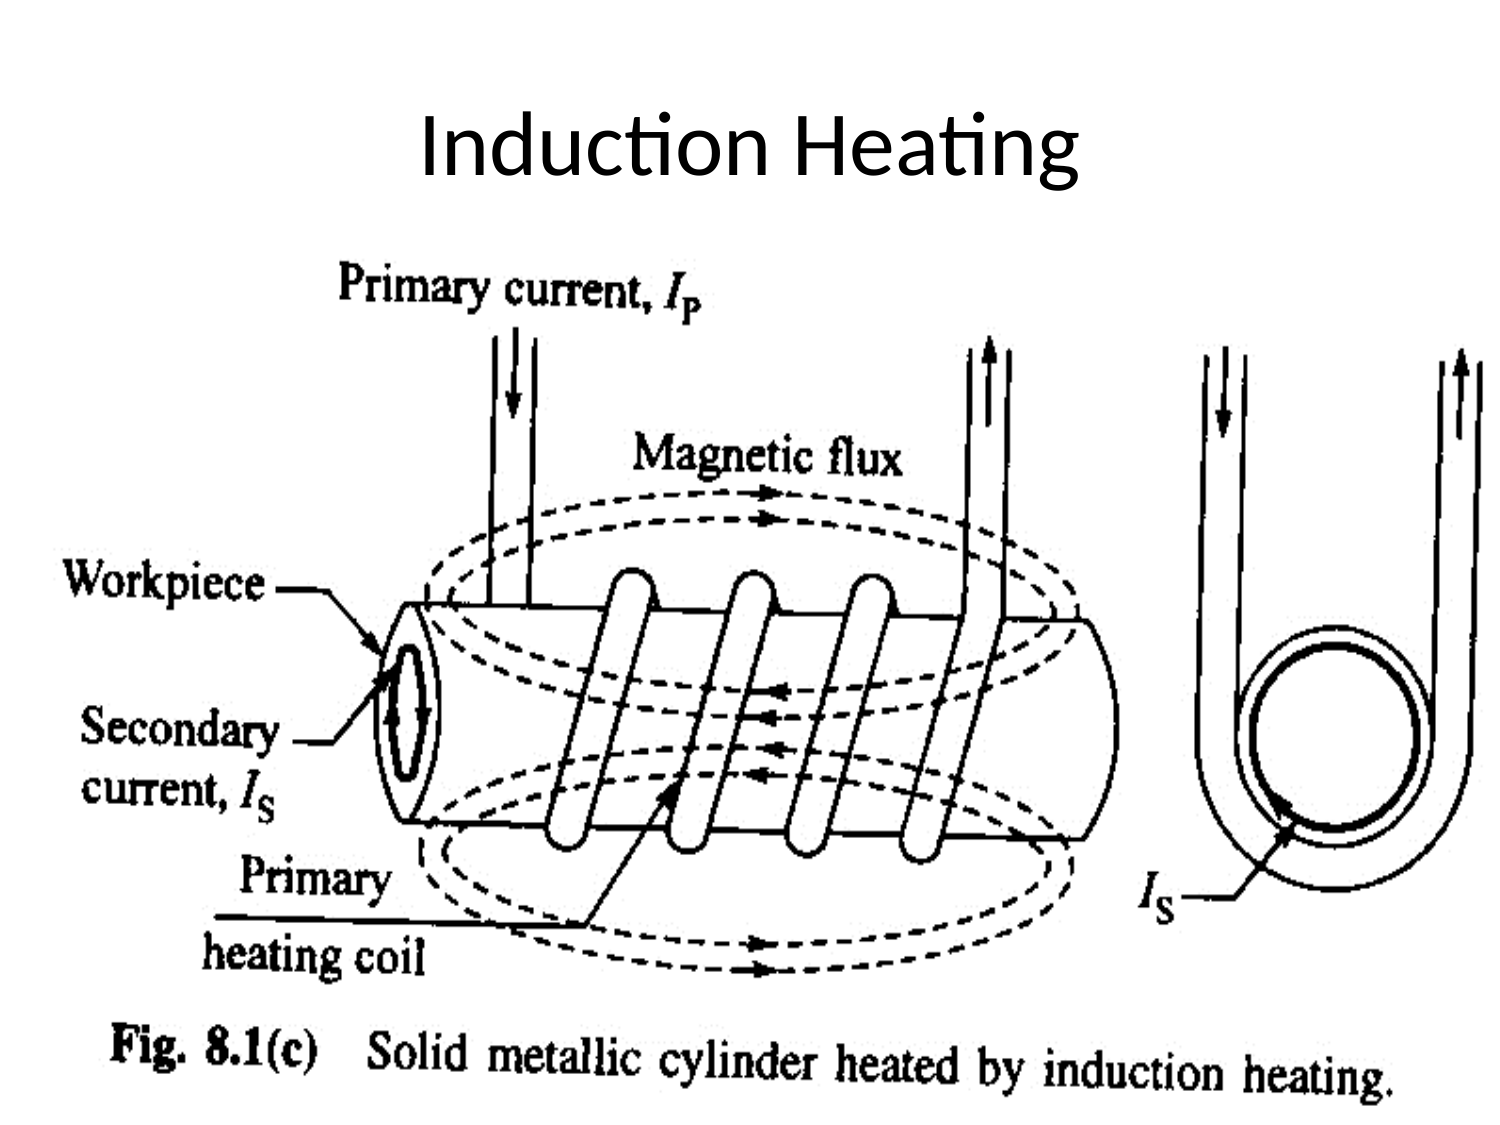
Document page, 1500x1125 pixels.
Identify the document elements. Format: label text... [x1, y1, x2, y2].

title Induction Heating [75, 45, 1425, 233]
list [34, 249, 1500, 1125]
